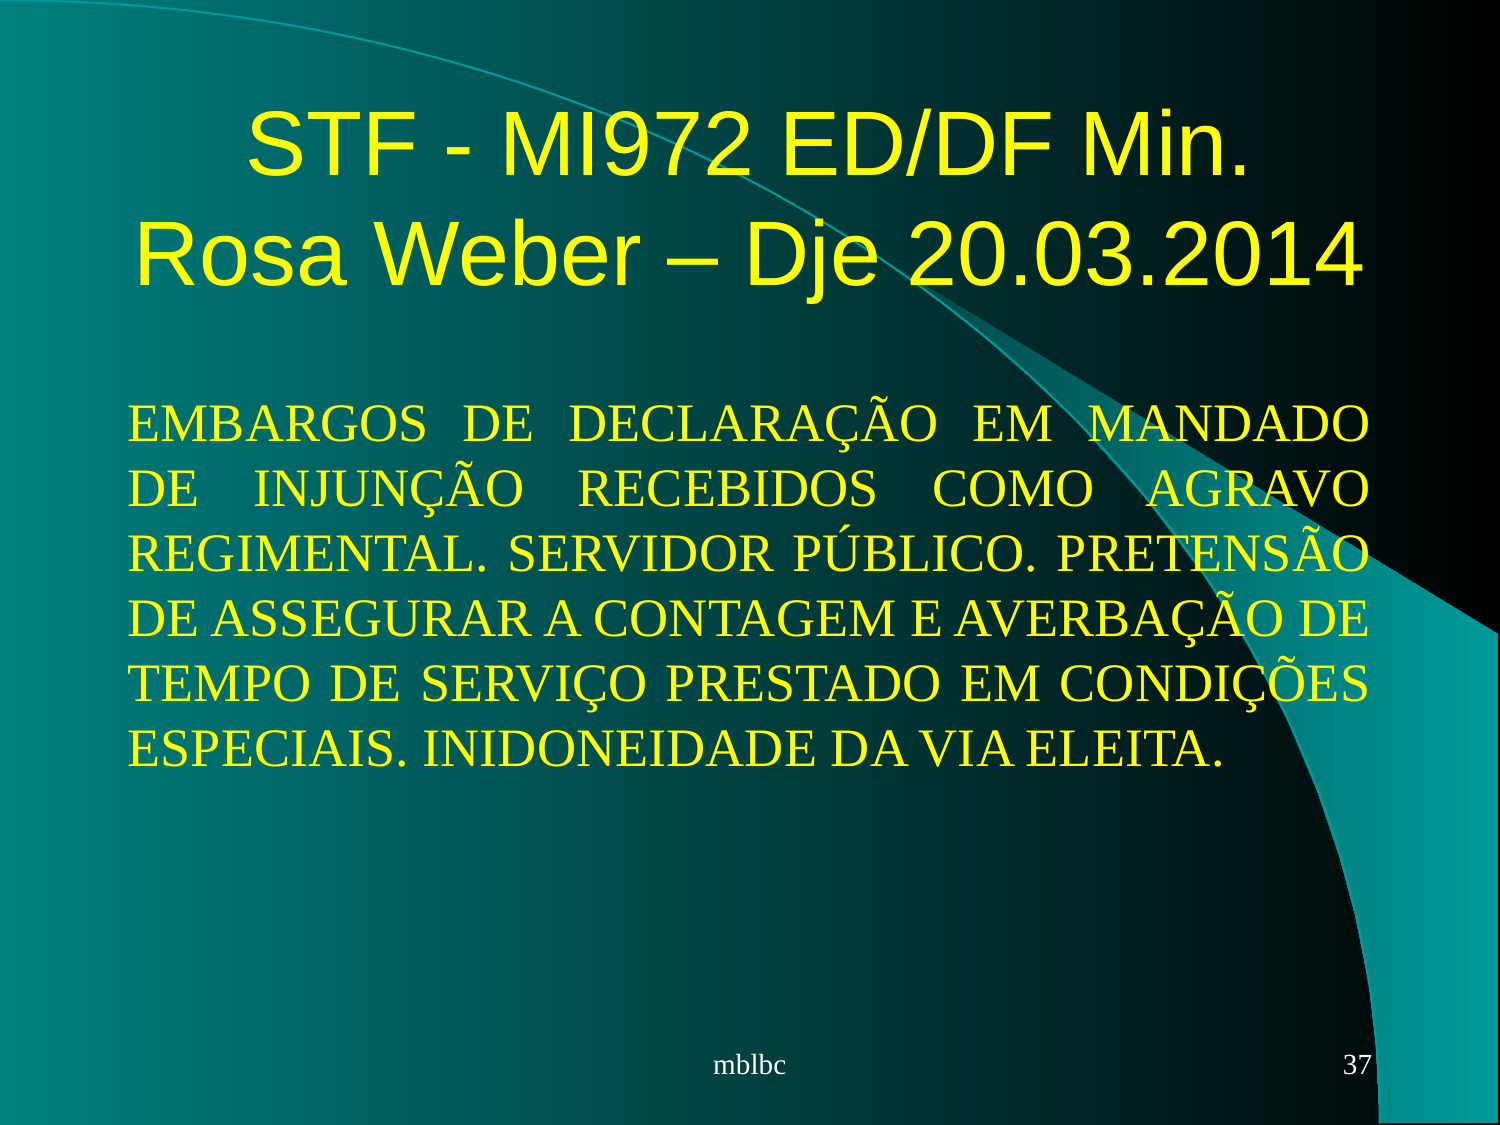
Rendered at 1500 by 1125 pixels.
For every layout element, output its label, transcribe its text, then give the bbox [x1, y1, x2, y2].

slide_number 37 [1074, 1024, 1388, 1101]
list EMBARGOS DE DECLARAÇÃO EM MANDADO DE INJUNÇÃO RECEBIDOS COMO AGRAVO REGIMENTAL. SERVIDOR PÚBLICO. PRETENSÃO DE ASSEGURAR A CONTAGEM E AVERBAÇÃO DE TEMPO DE SERVIÇO PRESTADO EM CONDIÇÕES ESPECIAIS. INIDONEIDADE DA VIA ELEITA. [112, 379, 1388, 1055]
title STF - MI972 ED/DF Min. Rosa Weber – Dje 20.03.2014 [112, 99, 1388, 288]
footer mblbc [512, 1024, 988, 1101]
